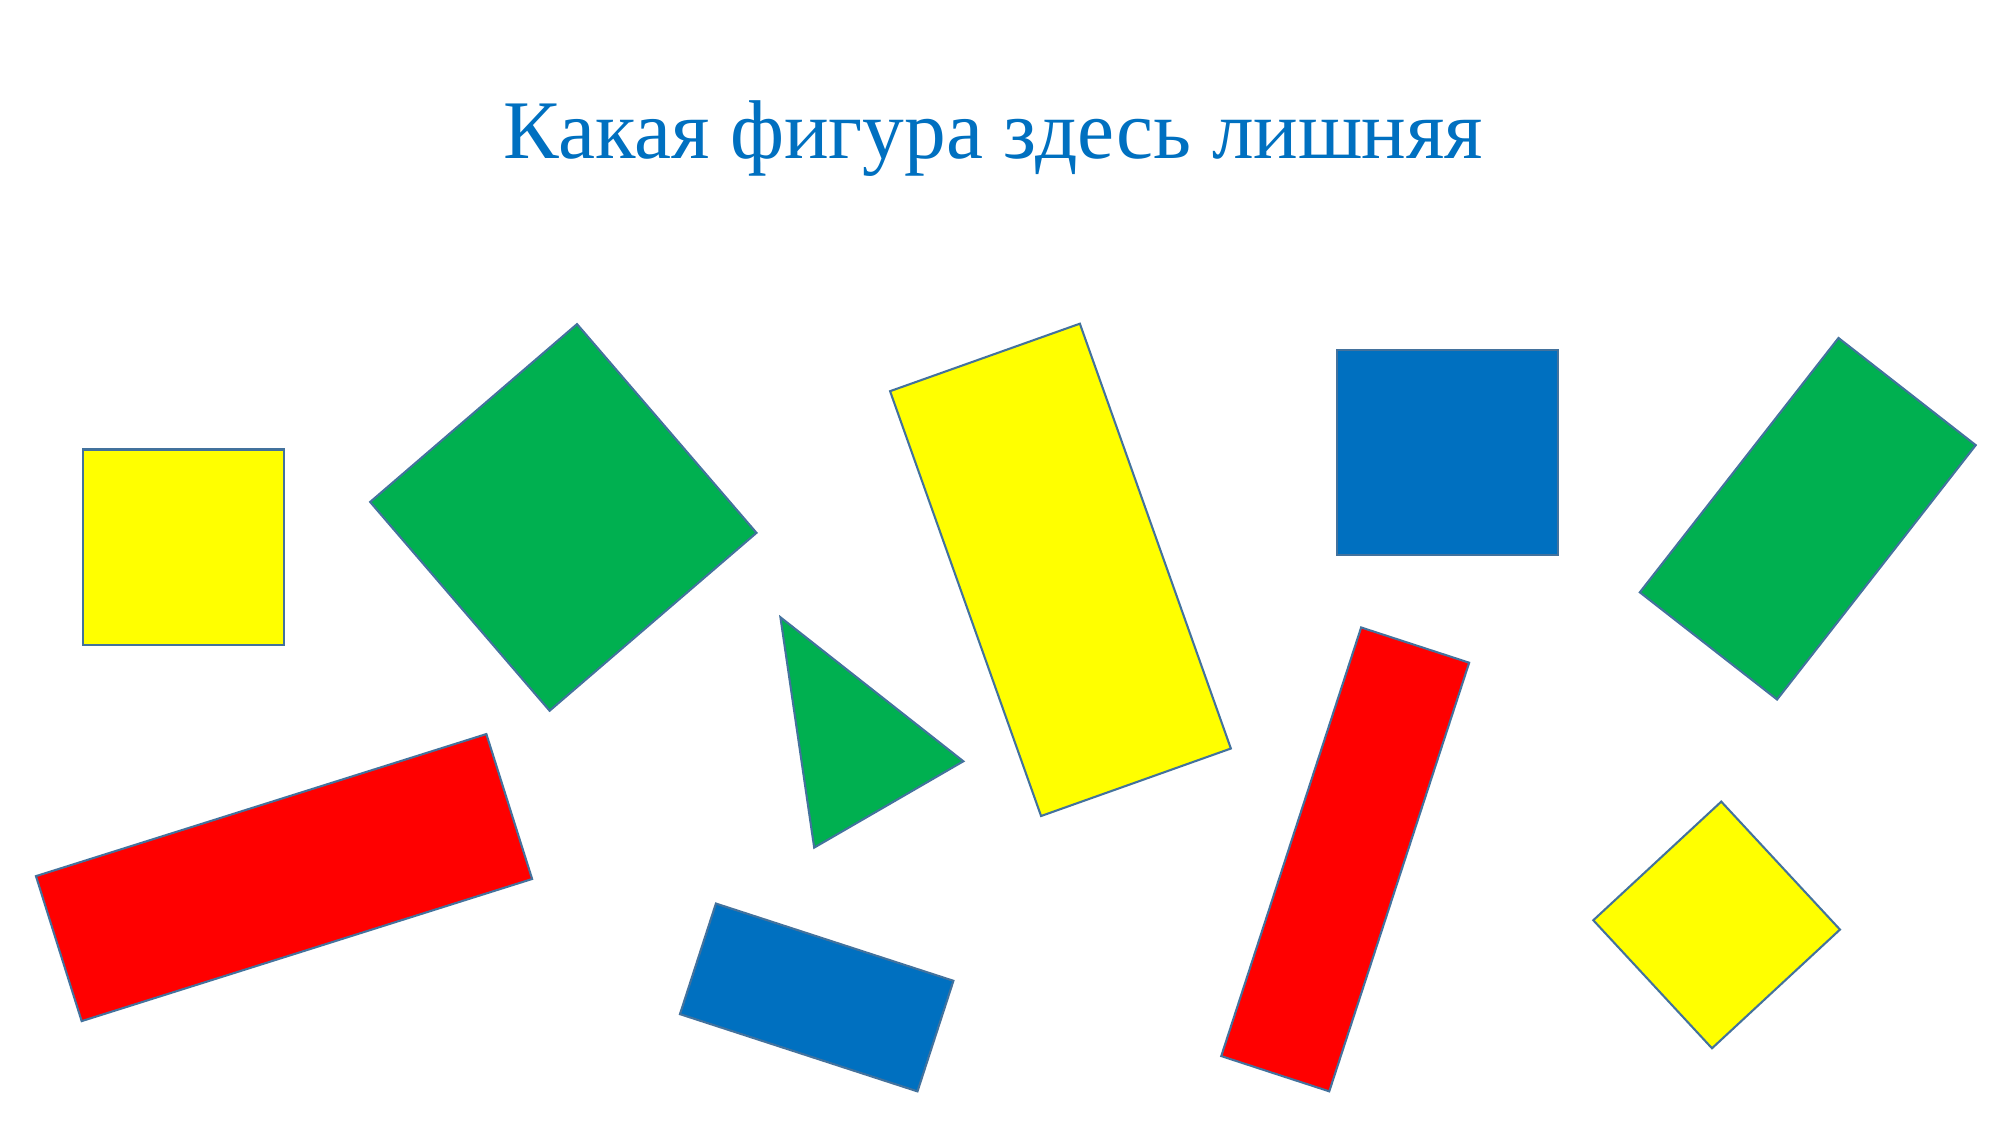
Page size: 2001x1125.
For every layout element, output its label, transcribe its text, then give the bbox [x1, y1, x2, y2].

text_box [1638, 336, 1978, 701]
text_box Какая фигура здесь лишняя [488, 67, 1499, 183]
text_box [1591, 800, 1842, 1050]
text_box [34, 732, 534, 1023]
text_box [779, 614, 966, 850]
text_box [1336, 349, 1559, 556]
text_box [888, 322, 1233, 818]
text_box [678, 902, 955, 1093]
text_box [368, 322, 758, 713]
text_box [82, 448, 285, 646]
text_box [1219, 626, 1471, 1093]
